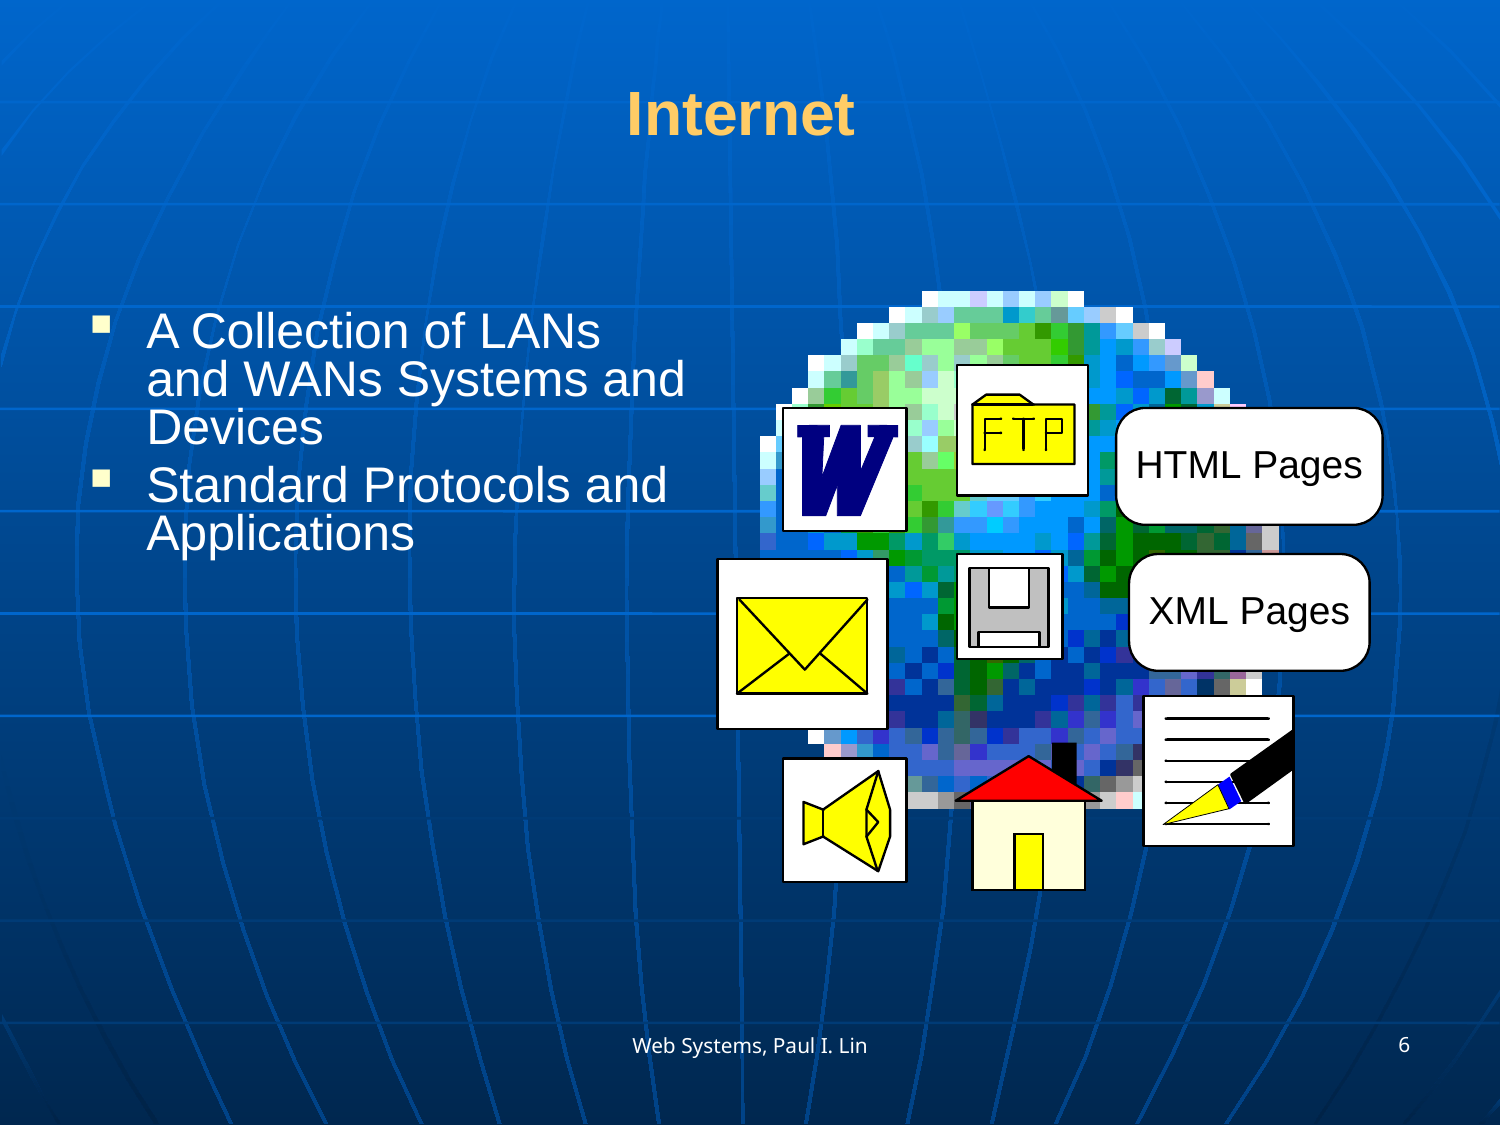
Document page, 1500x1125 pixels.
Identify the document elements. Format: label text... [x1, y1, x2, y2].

list A Collection of LANs and WANs Systems and Devices Standard Protocols and Applications [74, 174, 713, 551]
footer Web Systems, Paul I. Lin [512, 1024, 988, 1101]
slide_number 6 [1074, 1023, 1426, 1100]
title Internet [37, 45, 1463, 176]
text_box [712, 287, 1388, 895]
